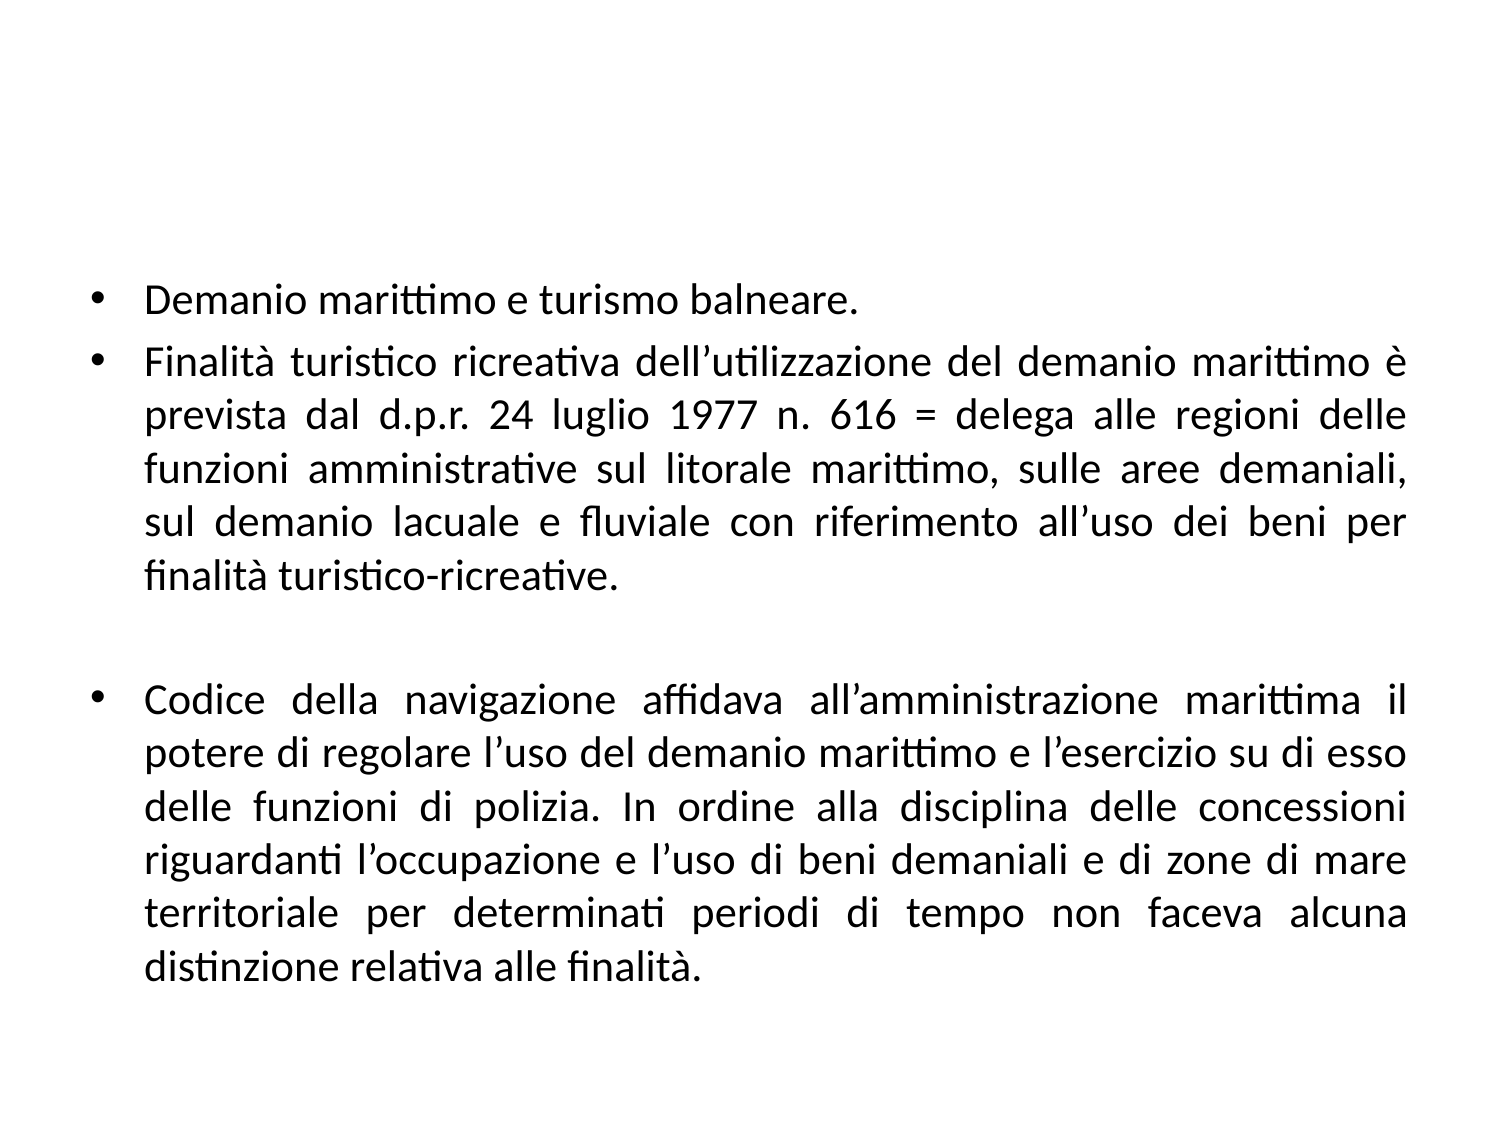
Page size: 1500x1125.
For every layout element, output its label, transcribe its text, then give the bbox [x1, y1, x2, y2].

list Demanio marittimo e turismo balneare. Finalità turistico ricreativa dell’utilizzazione del demanio marittimo è prevista dal d.p.r. 24 luglio 1977 n. 616 = delega alle regioni delle funzioni amministrative sul litorale marittimo, sulle aree demaniali, sul demanio lacuale e fluviale con riferimento all’uso dei beni per finalità turistico-ricreative. Codice della navigazione affidava all’amministrazione marittima il potere di regolare l’uso del demanio marittimo e l’esercizio su di esso delle funzioni di polizia. In ordine alla disciplina delle concessioni riguardanti l’occupazione e l’uso di beni demaniali e di zone di mare territoriale per determinati periodi di tempo non faceva alcuna distinzione relativa alle finalità. [75, 262, 1425, 1005]
